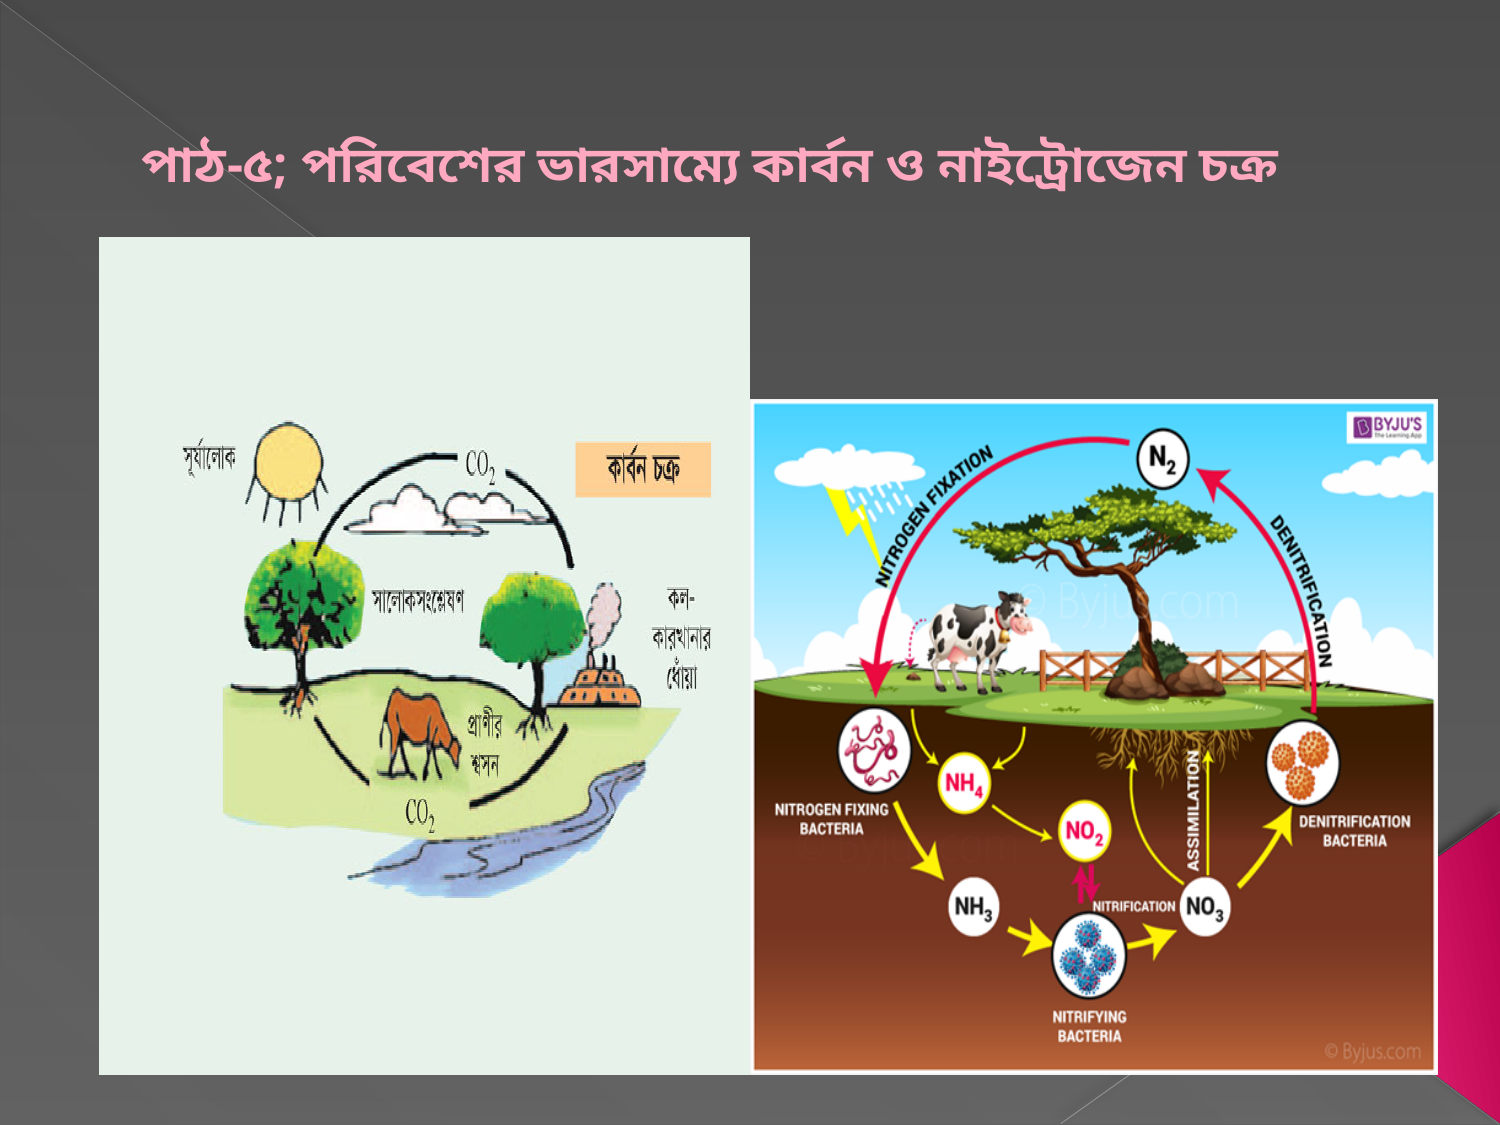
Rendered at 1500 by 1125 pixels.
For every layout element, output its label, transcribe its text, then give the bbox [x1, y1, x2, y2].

text_box পাঠ-৫; পরিবেশের ভারসাম্যে কার্বন ও নাইট্রোজেন চক্র [0, 99, 1438, 205]
picture [99, 237, 1438, 1076]
